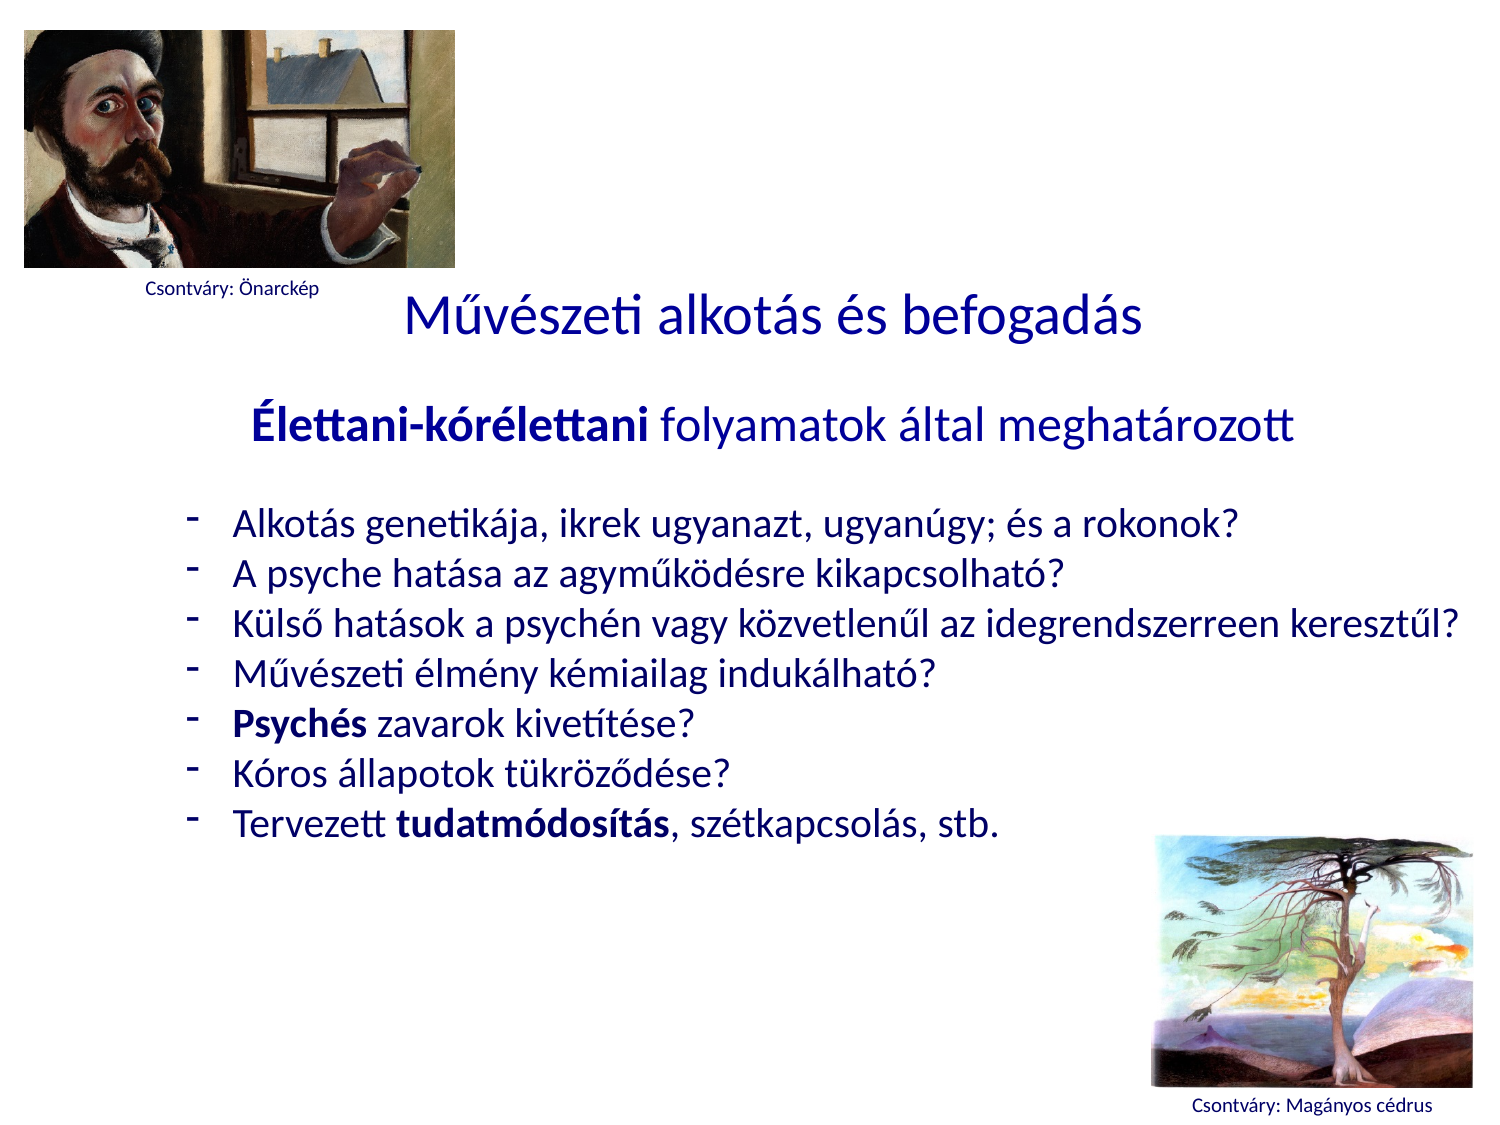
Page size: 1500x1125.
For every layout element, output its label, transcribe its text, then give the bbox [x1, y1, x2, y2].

picture [1151, 833, 1474, 1088]
text_box Művészeti alkotás és befogadás Élettani-kórélettani folyamatok által meghatározott Alkotás genetikája, ikrek ugyanazt, ugyanúgy; és a rokonok? A psyche hatása az agyműködésre kikapcsolható? Külső hatások a psychén vagy közvetlenűl az idegrendszerreen keresztűl? Művészeti élmény kémiailag indukálható? Psychés zavarok kivetítése? Kóros állapotok tükröződése? Tervezett tudatmódosítás, szétkapcsolás, stb. [71, 268, 1476, 899]
text_box Csontváry: Magányos cédrus [1177, 1097, 1448, 1125]
text_box Csontváry: Önarckép [130, 275, 335, 307]
picture [24, 30, 455, 268]
